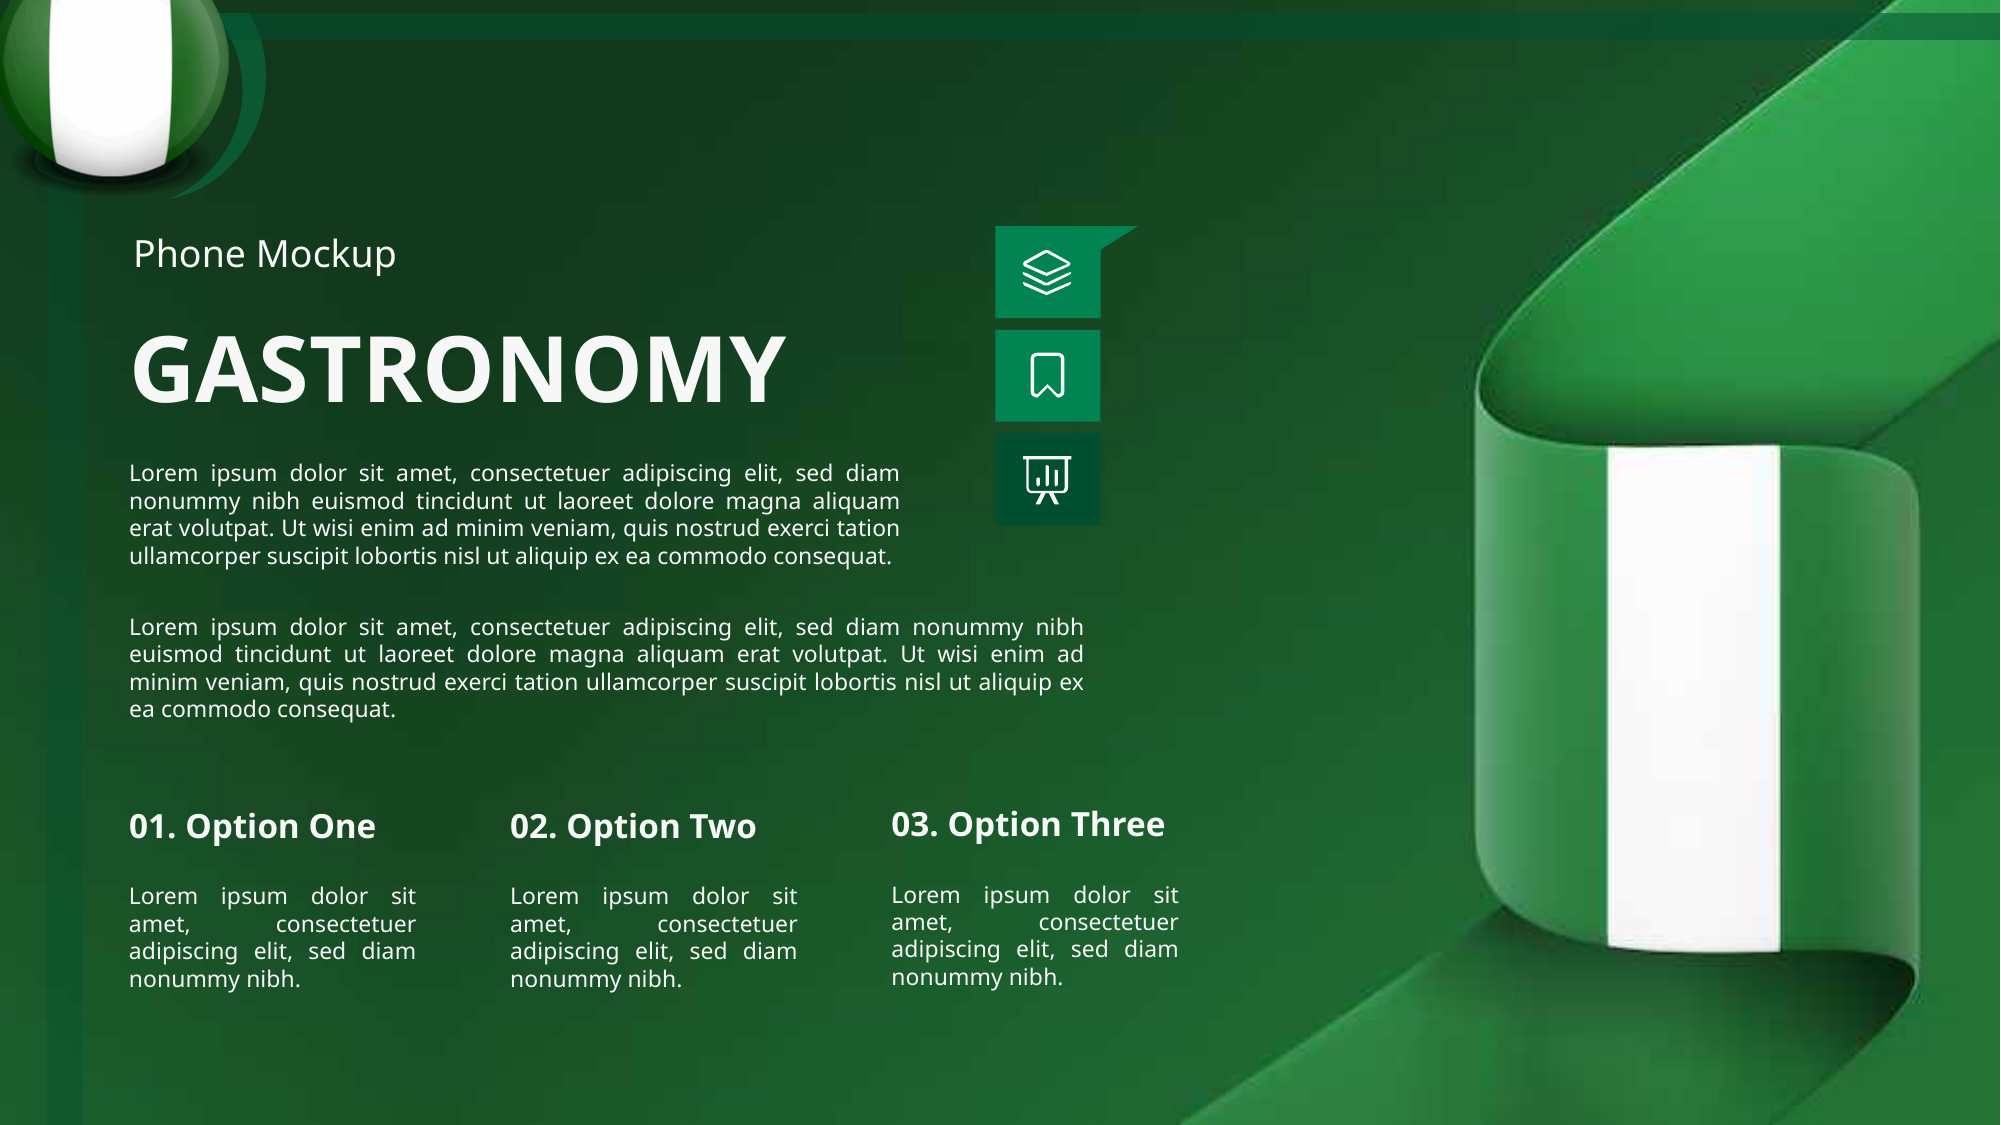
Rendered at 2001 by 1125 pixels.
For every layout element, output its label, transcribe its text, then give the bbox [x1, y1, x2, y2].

text_box Phone Mockup [118, 222, 657, 283]
text_box Lorem ipsum dolor sit amet, consectetuer adipiscing elit, sed diam nonummy nibh euismod tincidunt ut laoreet dolore magna aliquam erat volutpat. Ut wisi enim ad minim veniam, quis nostrud exerci tation ullamcorper suscipit lobortis nisl ut aliquip ex ea commodo consequat. [114, 605, 1101, 758]
text_box Lorem ipsum dolor sit amet, consectetuer adipiscing elit, sed diam nonummy nibh euismod tincidunt ut laoreet dolore magna aliquam erat volutpat. Ut wisi enim ad minim veniam, quis nostrud exerci tation ullamcorper suscipit lobortis nisl ut aliquip ex ea commodo consequat. [114, 451, 917, 604]
text_box Lorem ipsum dolor sit amet, consectetuer adipiscing elit, sed diam nonummy nibh. [876, 872, 1194, 998]
text_box 02. Option Two [495, 797, 785, 853]
text_box Lorem ipsum dolor sit amet, consectetuer adipiscing elit, sed diam nonummy nibh. [495, 874, 813, 999]
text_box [995, 226, 1138, 526]
text_box Lorem ipsum dolor sit amet, consectetuer adipiscing elit, sed diam nonummy nibh. [114, 874, 432, 999]
text_box 03. Option Three [876, 796, 1220, 851]
text_box GASTRONOMY [114, 303, 917, 429]
picture [0, 0, 2000, 1125]
text_box 01. Option One [114, 797, 404, 853]
